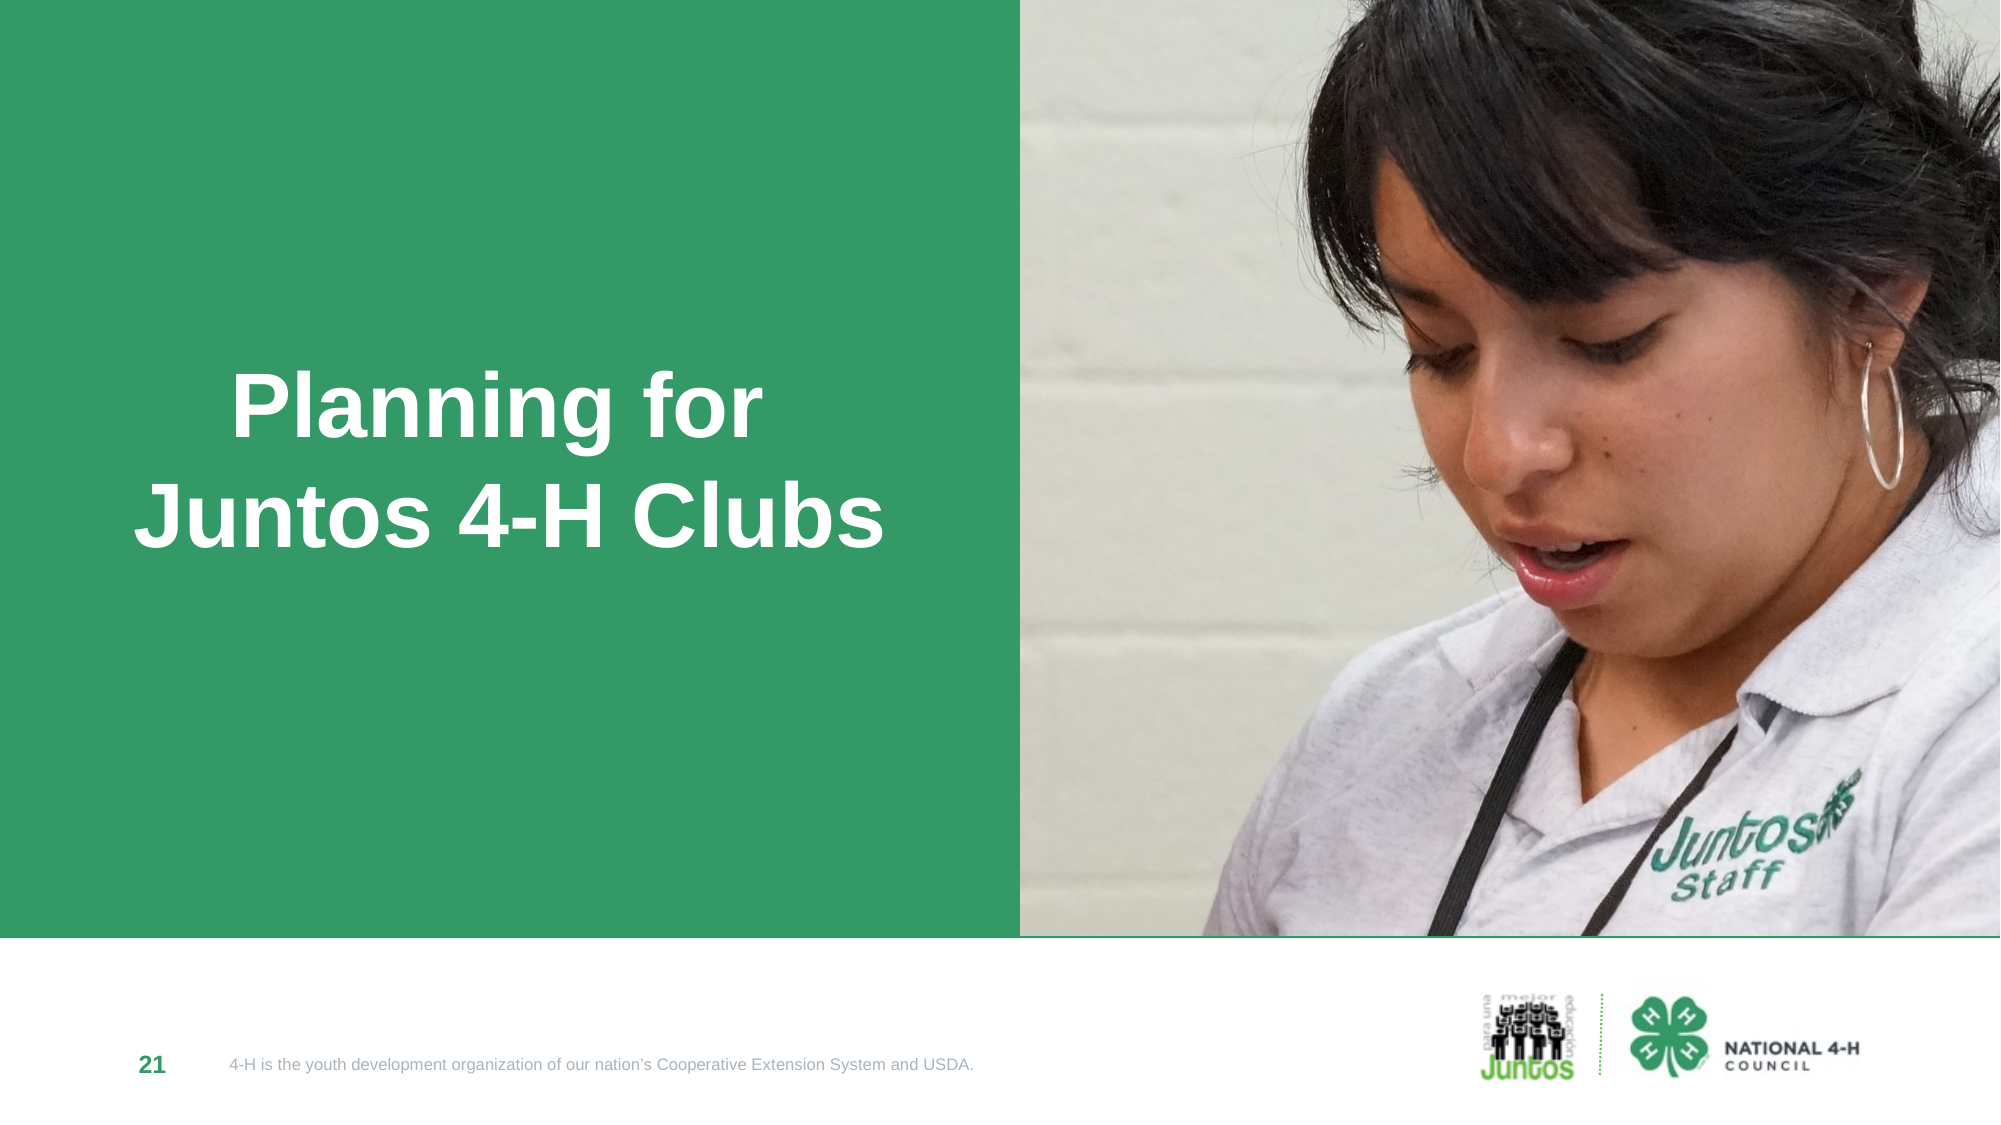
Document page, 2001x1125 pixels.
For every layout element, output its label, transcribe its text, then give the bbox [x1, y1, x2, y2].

picture [1479, 992, 1578, 1082]
picture [1609, 978, 1881, 1096]
picture [1020, 0, 2000, 936]
slide_number 21 [138, 1032, 204, 1095]
text_box Planning for Juntos 4-H Clubs [0, 188, 1020, 574]
